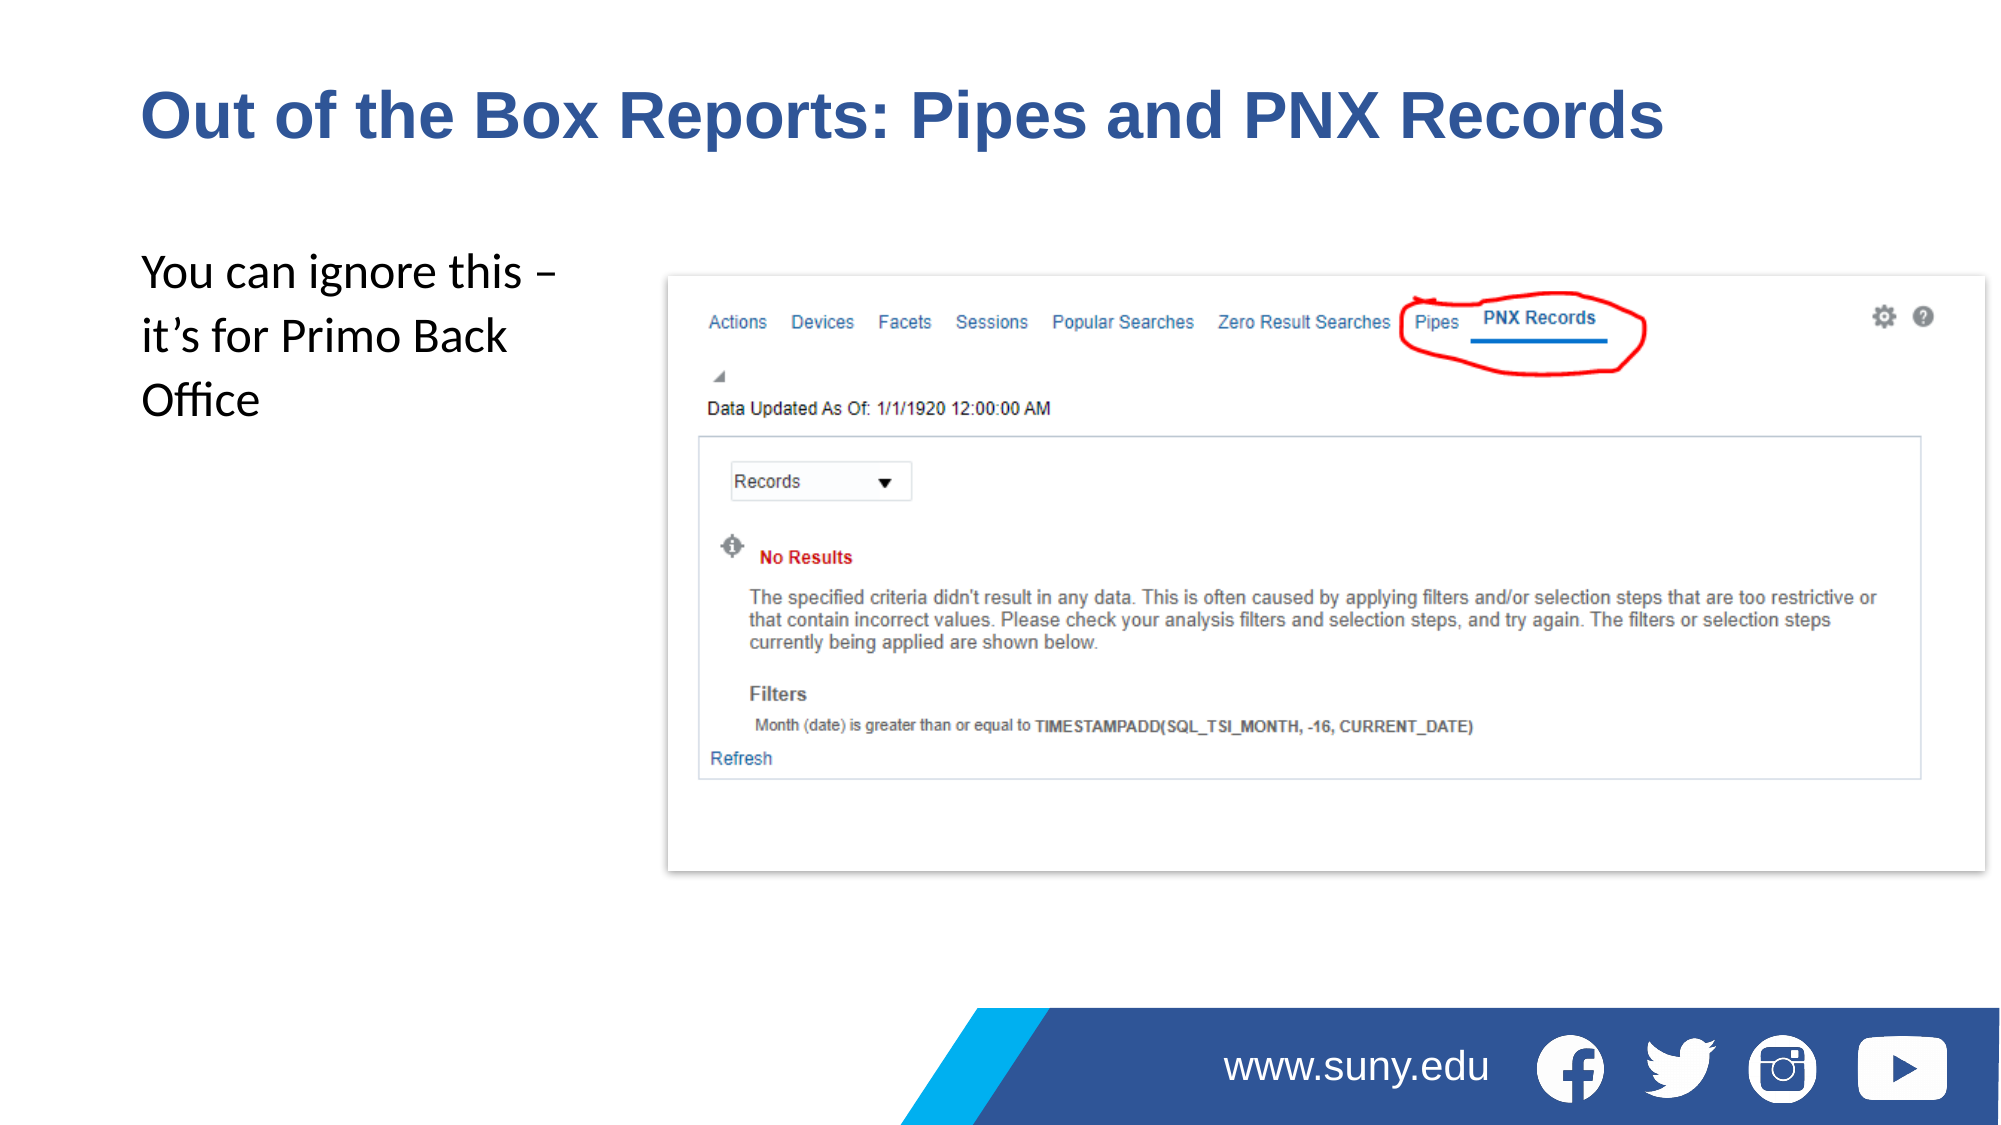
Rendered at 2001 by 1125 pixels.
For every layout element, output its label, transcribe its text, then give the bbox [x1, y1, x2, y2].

picture [682, 290, 1971, 856]
text_box Out of the Box Reports: Pipes and PNX Records [126, 64, 1863, 159]
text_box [900, 1007, 2000, 1125]
text_box You can ignore this – it’s for Primo Back Office [126, 226, 643, 941]
text_box [643, 227, 1776, 327]
